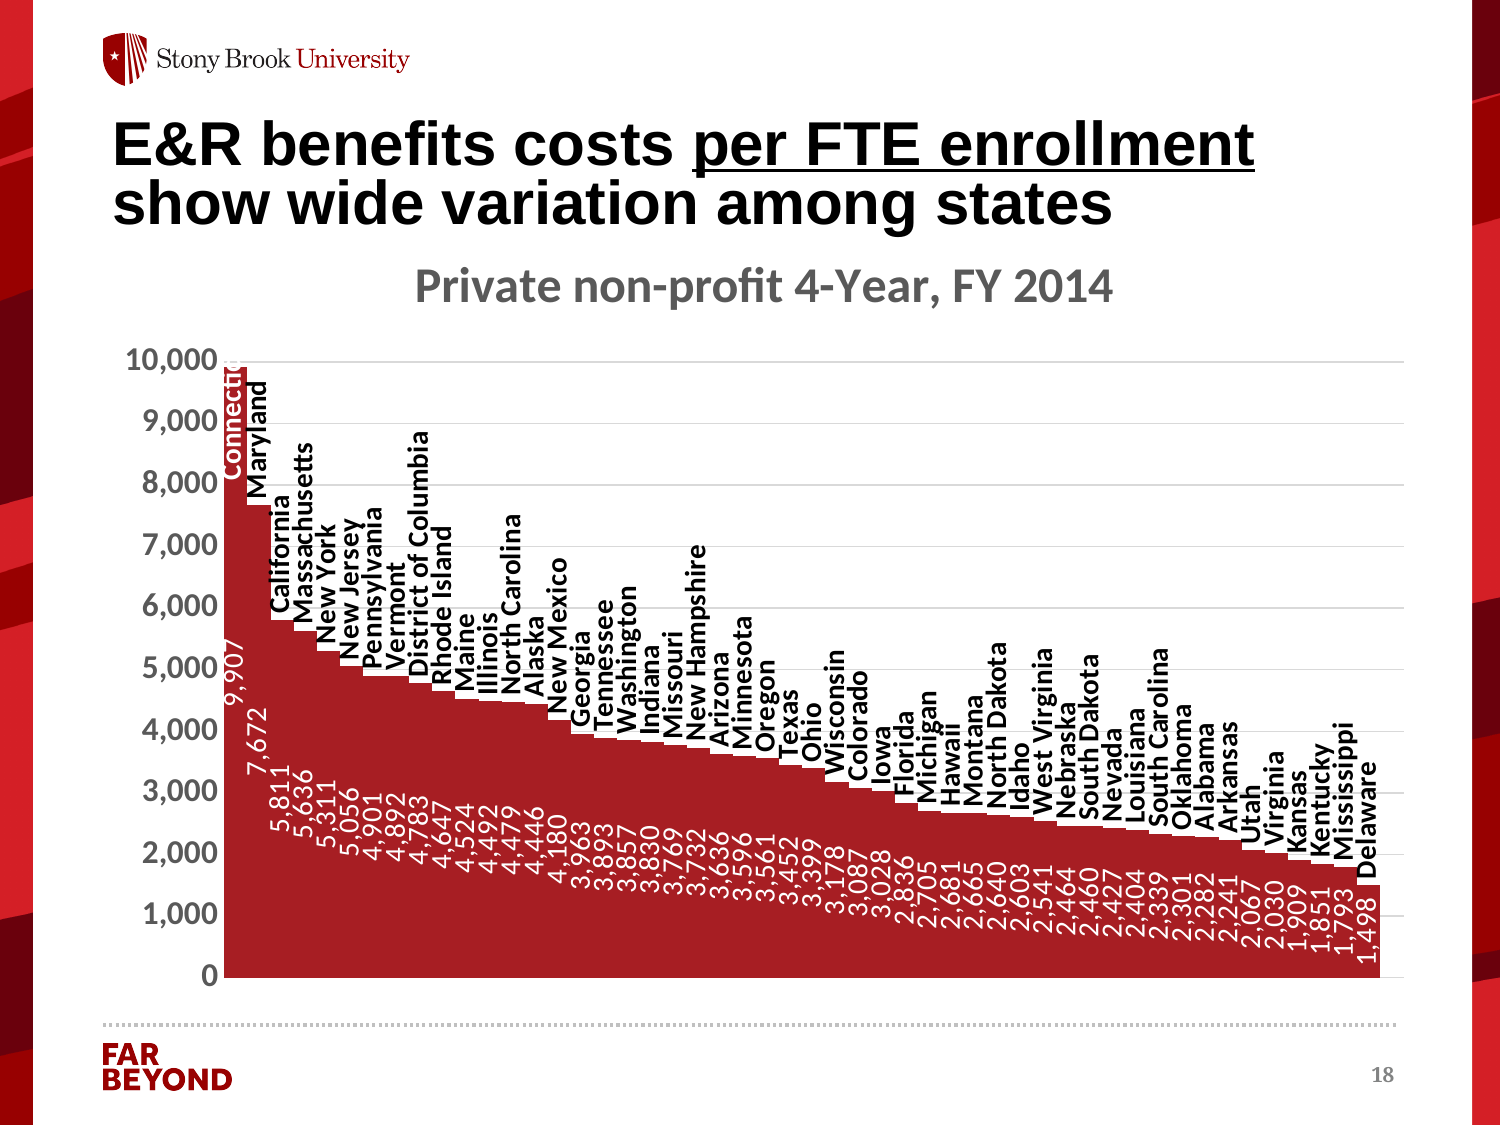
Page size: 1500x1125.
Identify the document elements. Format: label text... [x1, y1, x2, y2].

title E&R benefits costs per FTE enrollment show wide variation among states [97, 110, 1409, 225]
picture [103, 1043, 232, 1091]
picture [1473, 0, 1500, 1125]
slide_number 18 [1071, 1054, 1409, 1114]
chart [97, 225, 1431, 1010]
picture [0, 0, 33, 1125]
picture [103, 33, 410, 86]
